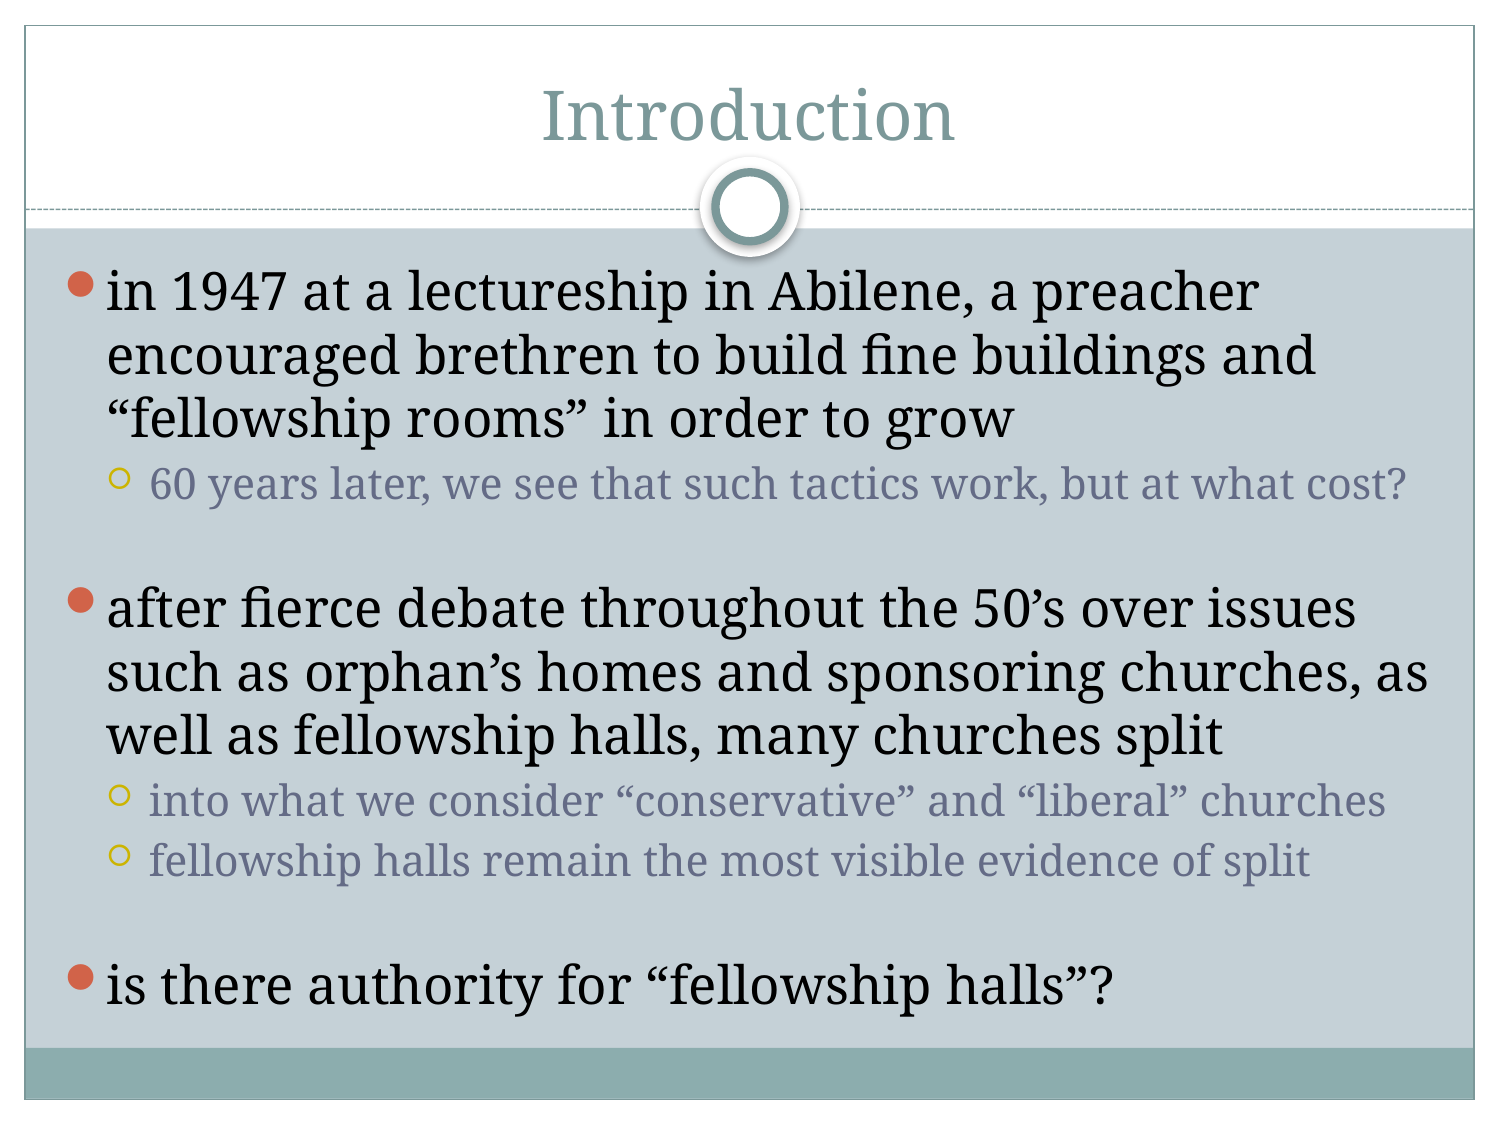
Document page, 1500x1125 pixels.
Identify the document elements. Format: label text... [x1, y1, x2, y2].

title Introduction [49, 37, 1450, 162]
list in 1947 at a lectureship in Abilene, a preacher encouraged brethren to build fine buildings and “fellowship rooms” in order to grow 60 years later, we see that such tactics work, but at what cost? after fierce debate throughout the 50’s over issues such as orphan’s homes and sponsoring churches, as well as fellowship halls, many churches split into what we consider “conservative” and “liberal” churches fellowship halls remain the most visible evidence of split is there authority for “fellowship halls”? [49, 250, 1445, 1038]
